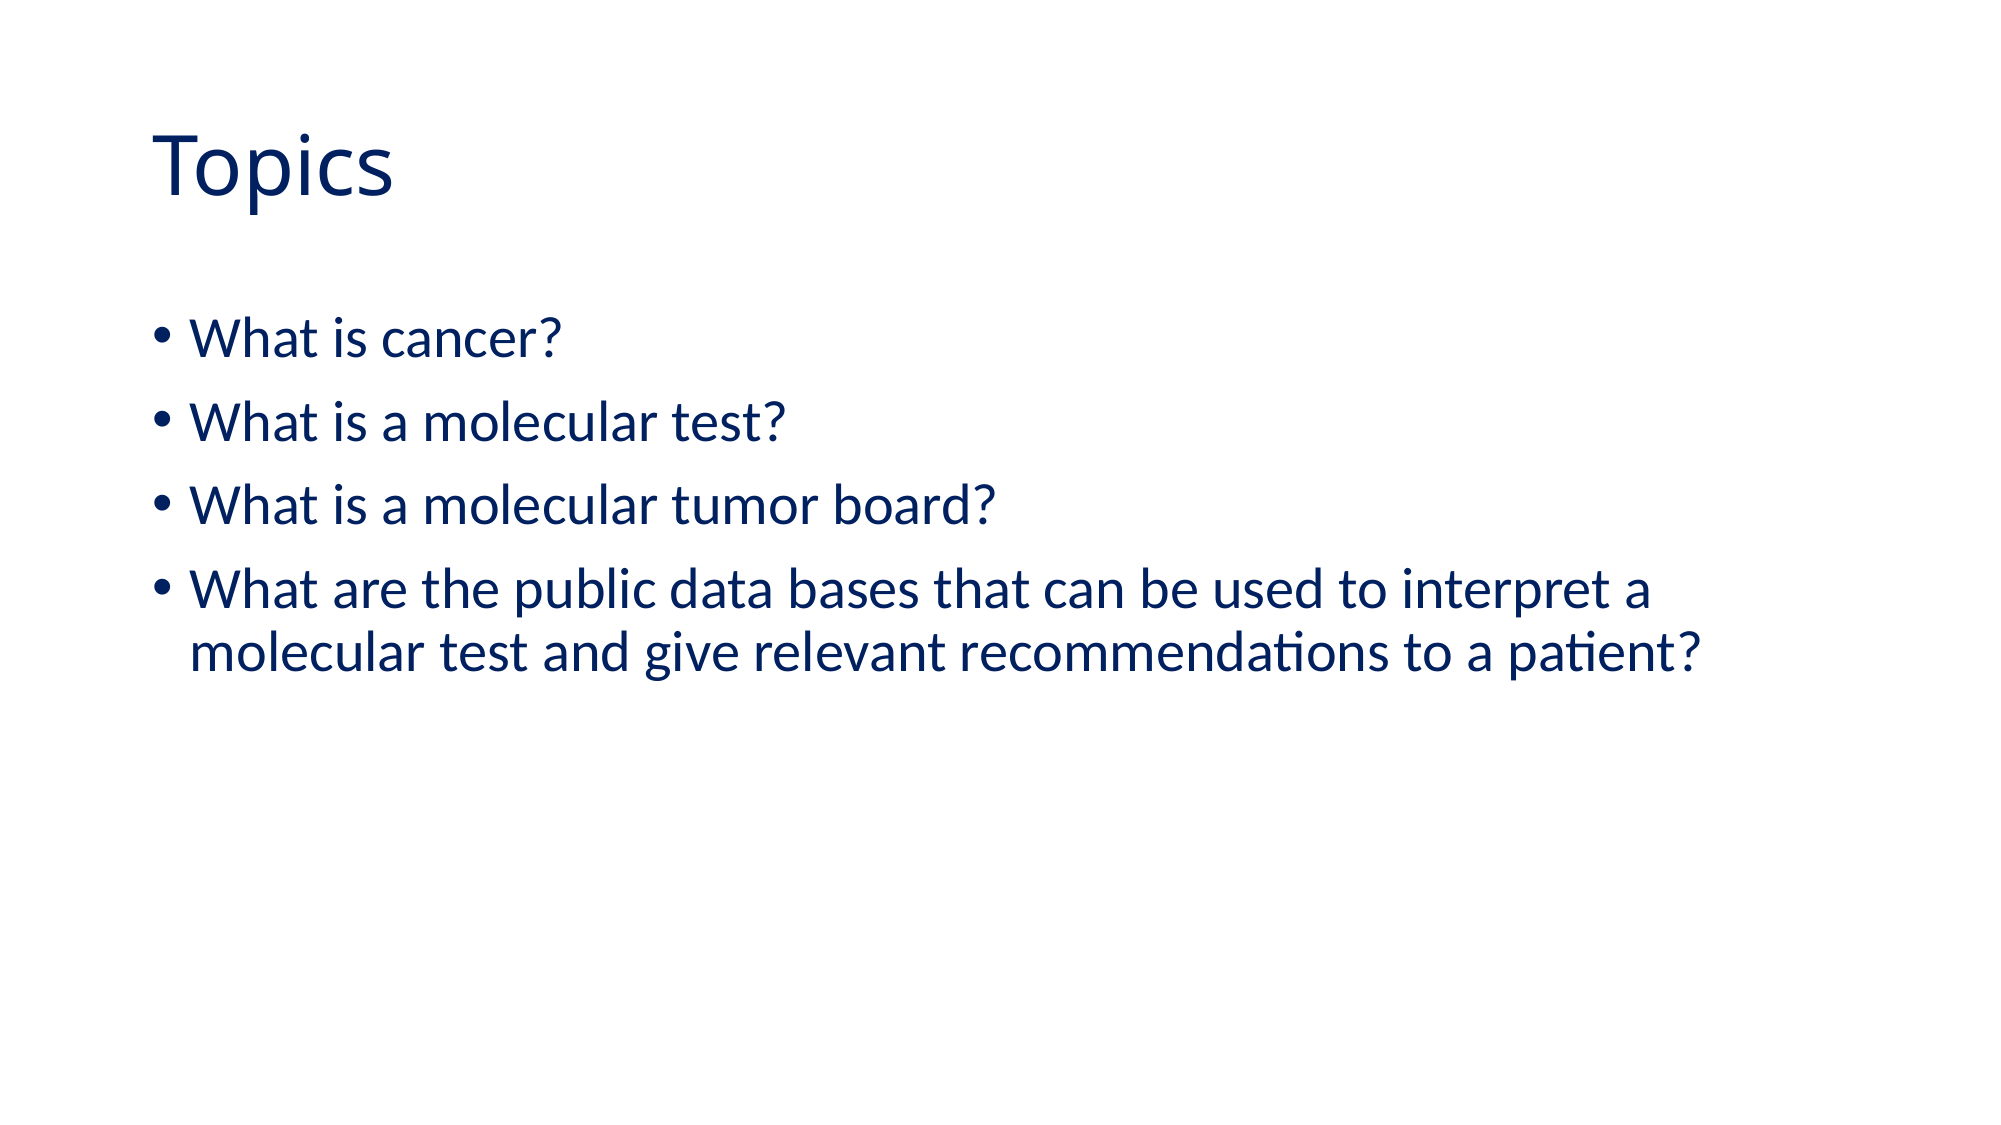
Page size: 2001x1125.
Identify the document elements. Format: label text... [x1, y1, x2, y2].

list What is cancer? What is a molecular test? What is a molecular tumor board? What are the public data bases that can be used to interpret a molecular test and give relevant recommendations to a patient? [137, 299, 1863, 1014]
title Topics [137, 59, 1863, 278]
